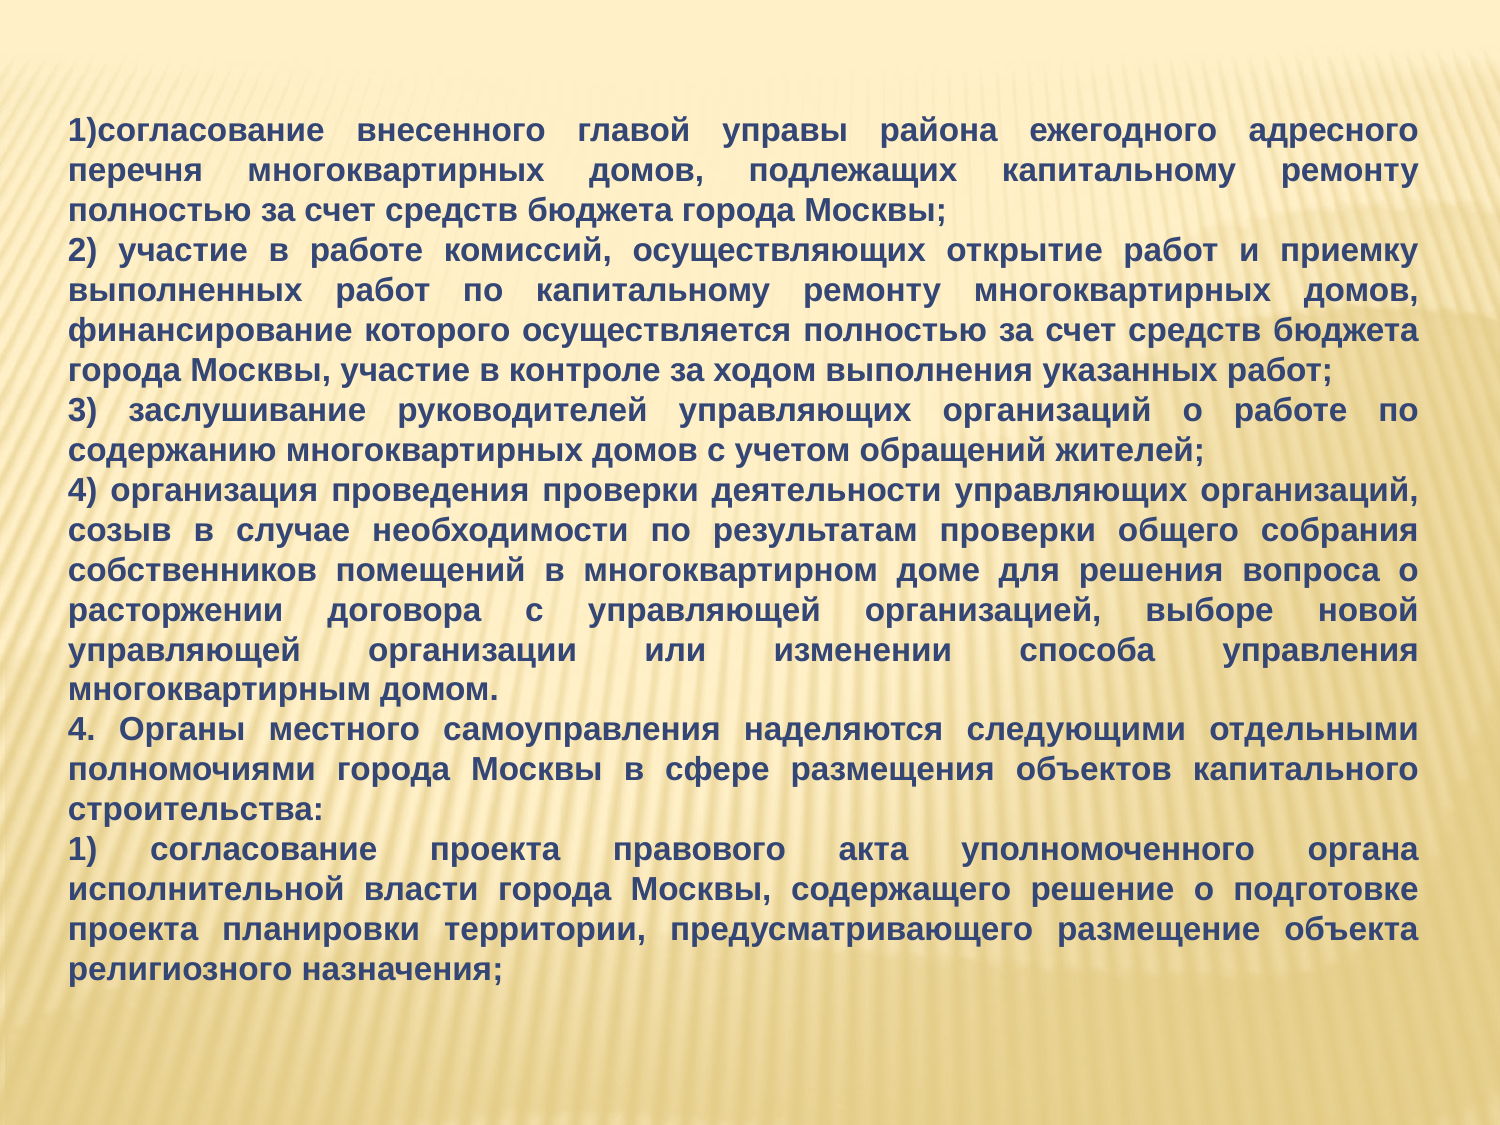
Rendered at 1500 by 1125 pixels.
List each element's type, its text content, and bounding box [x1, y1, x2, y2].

text_box 1)согласование внесенного главой управы района ежегодного адресного перечня многоквартирных домов, подлежащих капитальному ремонту полностью за счет средств бюджета города Москвы; 2) участие в работе комиссий, осуществляющих открытие работ и приемку выполненных работ по капитальному ремонту многоквартирных домов, финансирование которого осуществляется полностью за счет средств бюджета города Москвы, участие в контроле за ходом выполнения указанных работ; 3) заслушивание руководителей управляющих организаций о работе по содержанию многоквартирных домов с учетом обращений жителей; 4) организация проведения проверки деятельности управляющих организаций, созыв в случае необходимости по результатам проверки общего собрания собственников помещений в многоквартирном доме для решения вопроса о расторжении договора с управляющей организацией, выборе новой управляющей организации или изменении способа управления многоквартирным домом. 4. Органы местного самоуправления наделяются следующими отдельными полномочиями города Москвы в сфере размещения объектов капитального строительства: 1) согласование проекта правового акта уполномоченного органа исполнительной власти города Москвы, содержащего решение о подготовке проекта планировки территории, предусматривающего размещение объекта религиозного назначения; [53, 66, 1436, 995]
